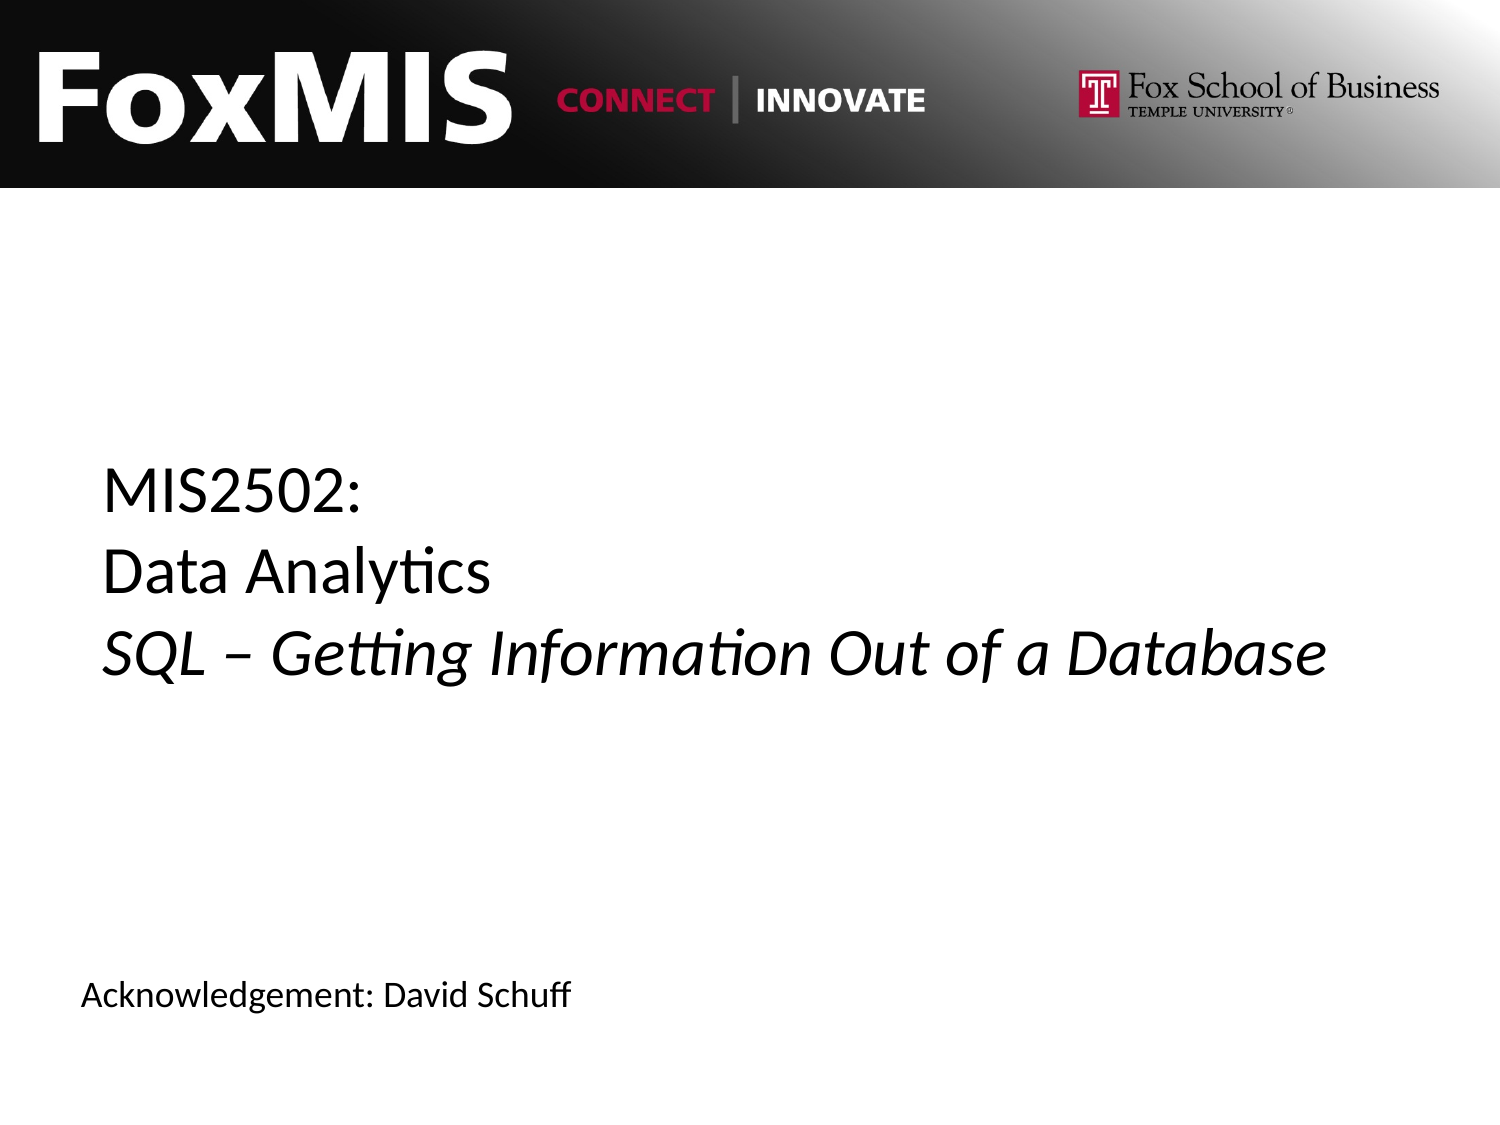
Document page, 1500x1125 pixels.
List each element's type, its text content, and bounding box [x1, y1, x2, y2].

text_box Acknowledgement: David Schuff [66, 962, 588, 1023]
title MIS2502: Data Analytics SQL – Getting Information Out of a Database [87, 408, 1413, 725]
picture [0, 0, 1500, 189]
